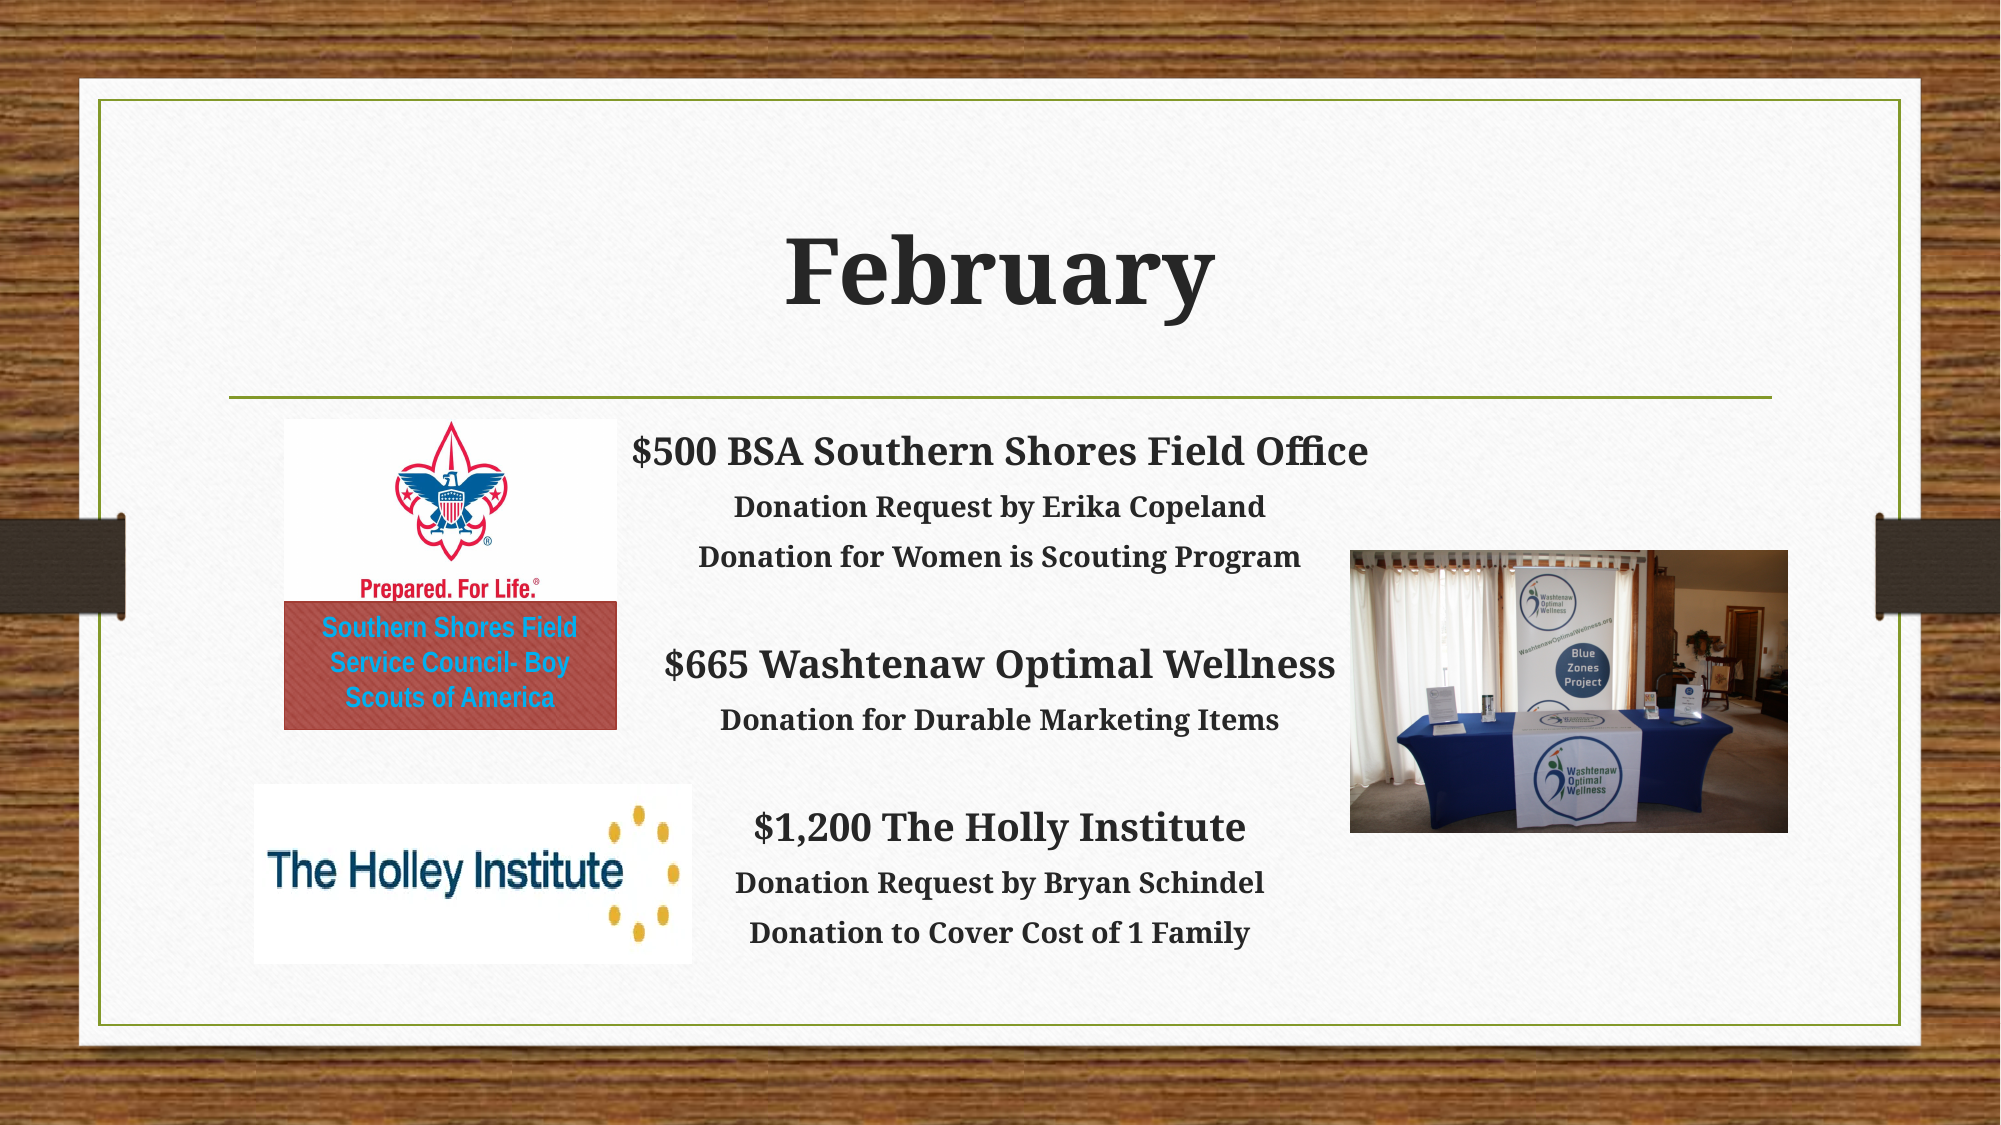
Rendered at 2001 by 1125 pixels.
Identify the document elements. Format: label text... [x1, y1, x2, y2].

picture [0, 0, 2001, 1125]
text_box Southern Shores Field Service Council- Boy Scouts of America [284, 603, 617, 730]
title February [212, 161, 1788, 375]
list $500 BSA Southern Shores Field Office Donation Request by Erika Copeland Donation for Women is Scouting Program $665 Washtenaw Optimal Wellness Donation for Durable Marketing Items $1,200 The Holly Institute Donation Request by Bryan Schindel Donation to Cover Cost of 1 Family [212, 419, 1788, 964]
